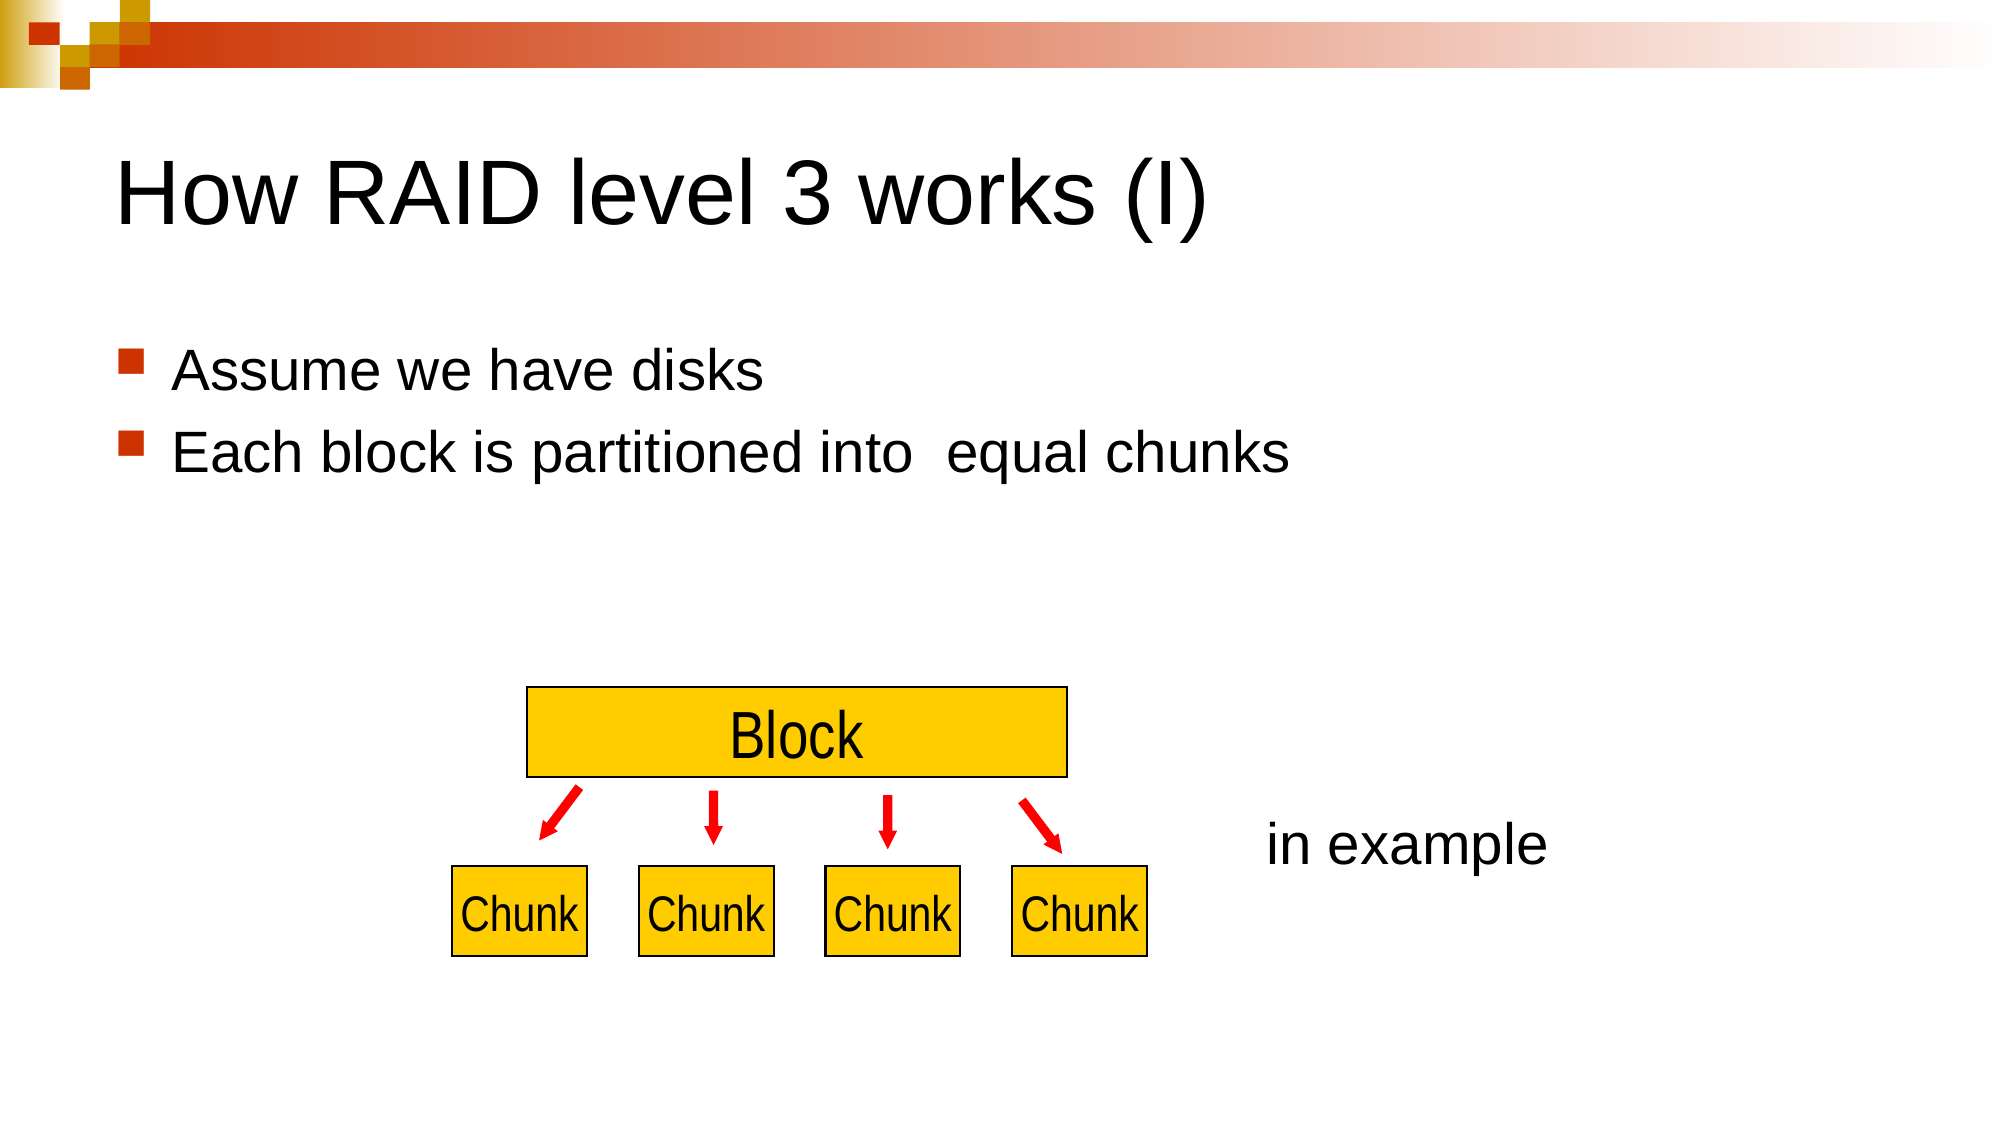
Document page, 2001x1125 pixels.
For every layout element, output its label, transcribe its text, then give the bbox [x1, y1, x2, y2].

title How RAID level 3 works (I) [99, 75, 1900, 300]
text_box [451, 686, 1148, 957]
